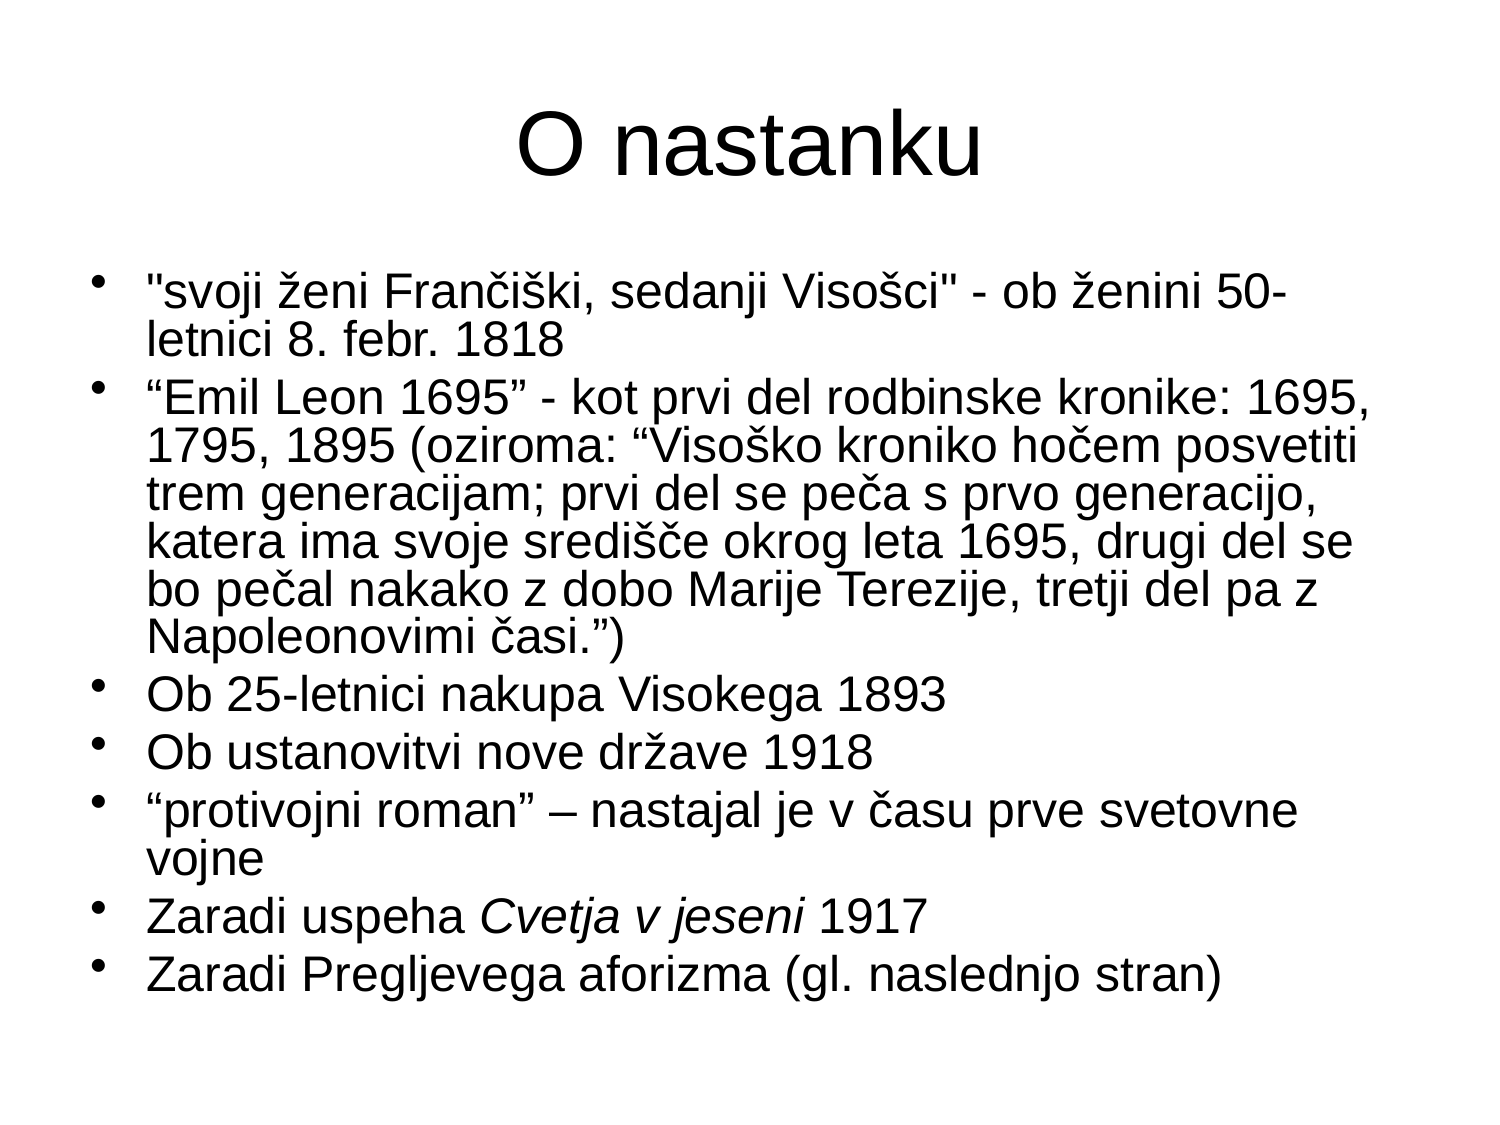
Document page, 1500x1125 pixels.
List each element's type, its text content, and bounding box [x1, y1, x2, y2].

title O nastanku [74, 44, 1426, 233]
list "svoji ženi Frančiški, sedanji Visošci" - ob ženini 50-letnici 8. febr. 1818 “Emil Leon 1695” - kot prvi del rodbinske kronike: 1695, 1795, 1895 (oziroma: “Visoško kroniko hočem posvetiti trem generacijam; prvi del se peča s prvo generacijo, katera ima svoje središče okrog leta 1695, drugi del se bo pečal nakako z dobo Marije Terezije, tretji del pa z Napoleonovimi časi.”) Ob 25-letnici nakupa Visokega 1893 Ob ustanovitvi nove države 1918 “protivojni roman” – nastajal je v času prve svetovne vojne Zaradi uspeha Cvetja v jeseni 1917 Zaradi Pregljevega aforizma (gl. naslednjo stran) [74, 262, 1426, 1006]
